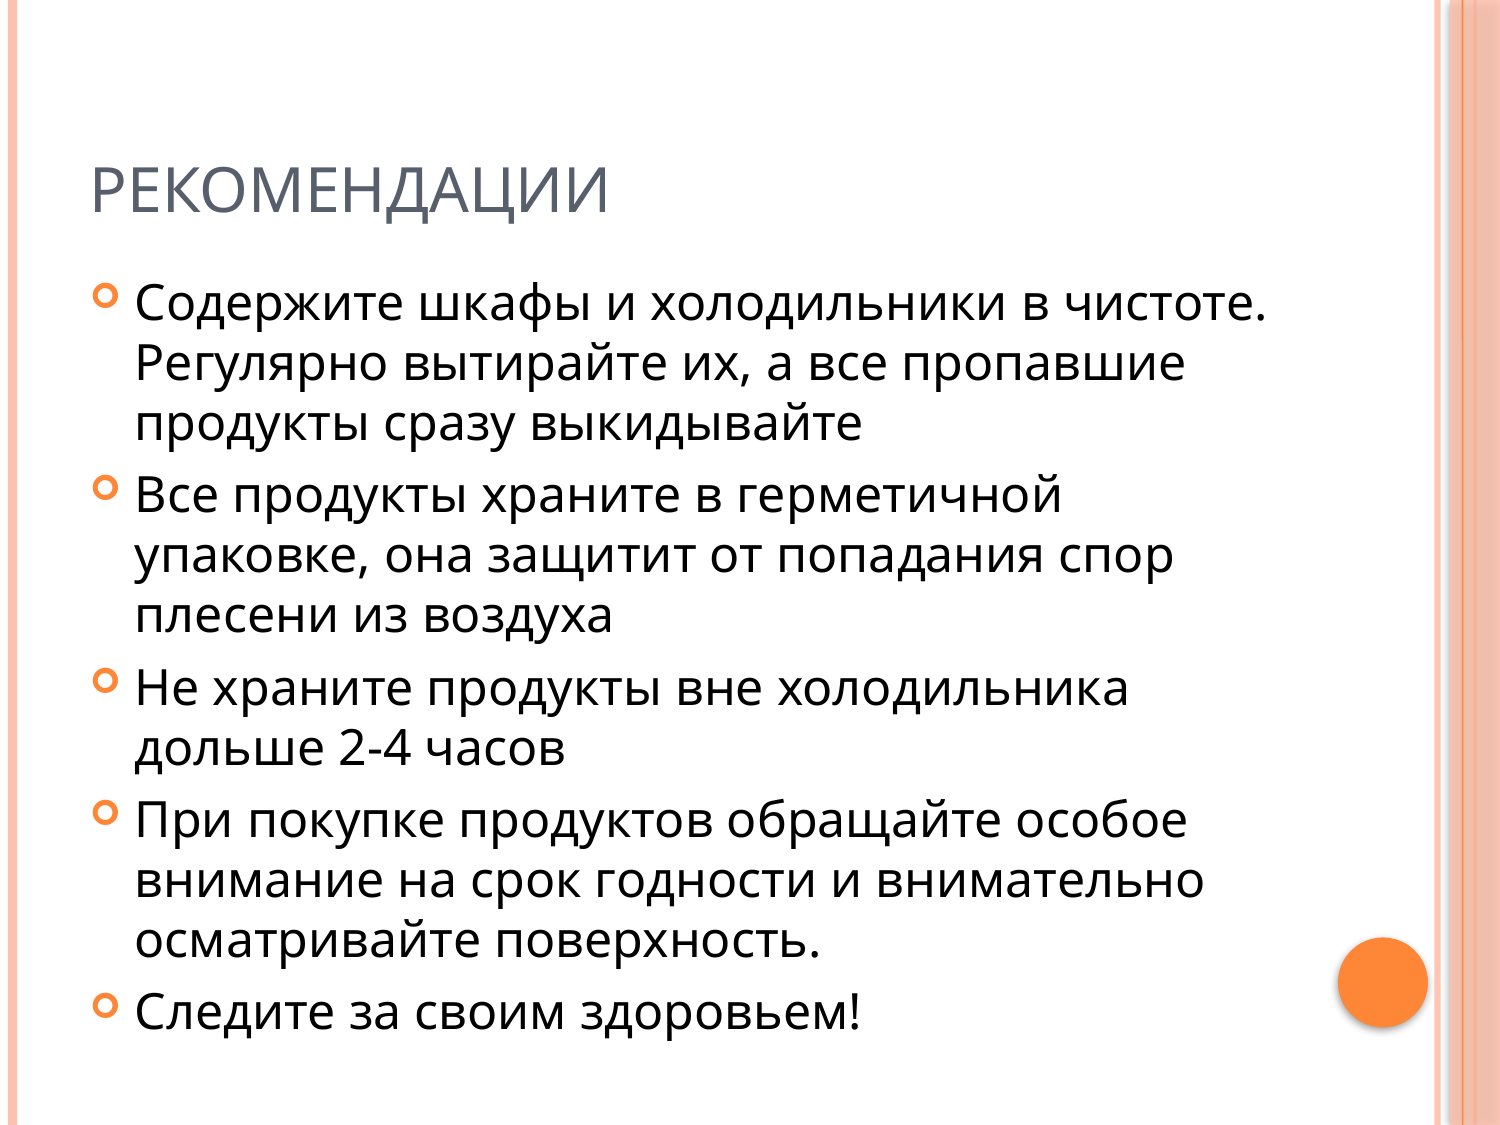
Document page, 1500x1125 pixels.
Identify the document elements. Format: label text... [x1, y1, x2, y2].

list Содержите шкафы и холодильники в чистоте. Регулярно вытирайте их, а все пропавшие продукты сразу выкидывайте Все продукты храните в герметичной упаковке, она защитит от попадания спор плесени из воздуха Не храните продукты вне холодильника дольше 2-4 часов При покупке продуктов обращайте особое внимание на срок годности и внимательно осматривайте поверхность. Следите за своим здоровьем! [75, 262, 1300, 1062]
title Рекомендации [75, 45, 1300, 233]
